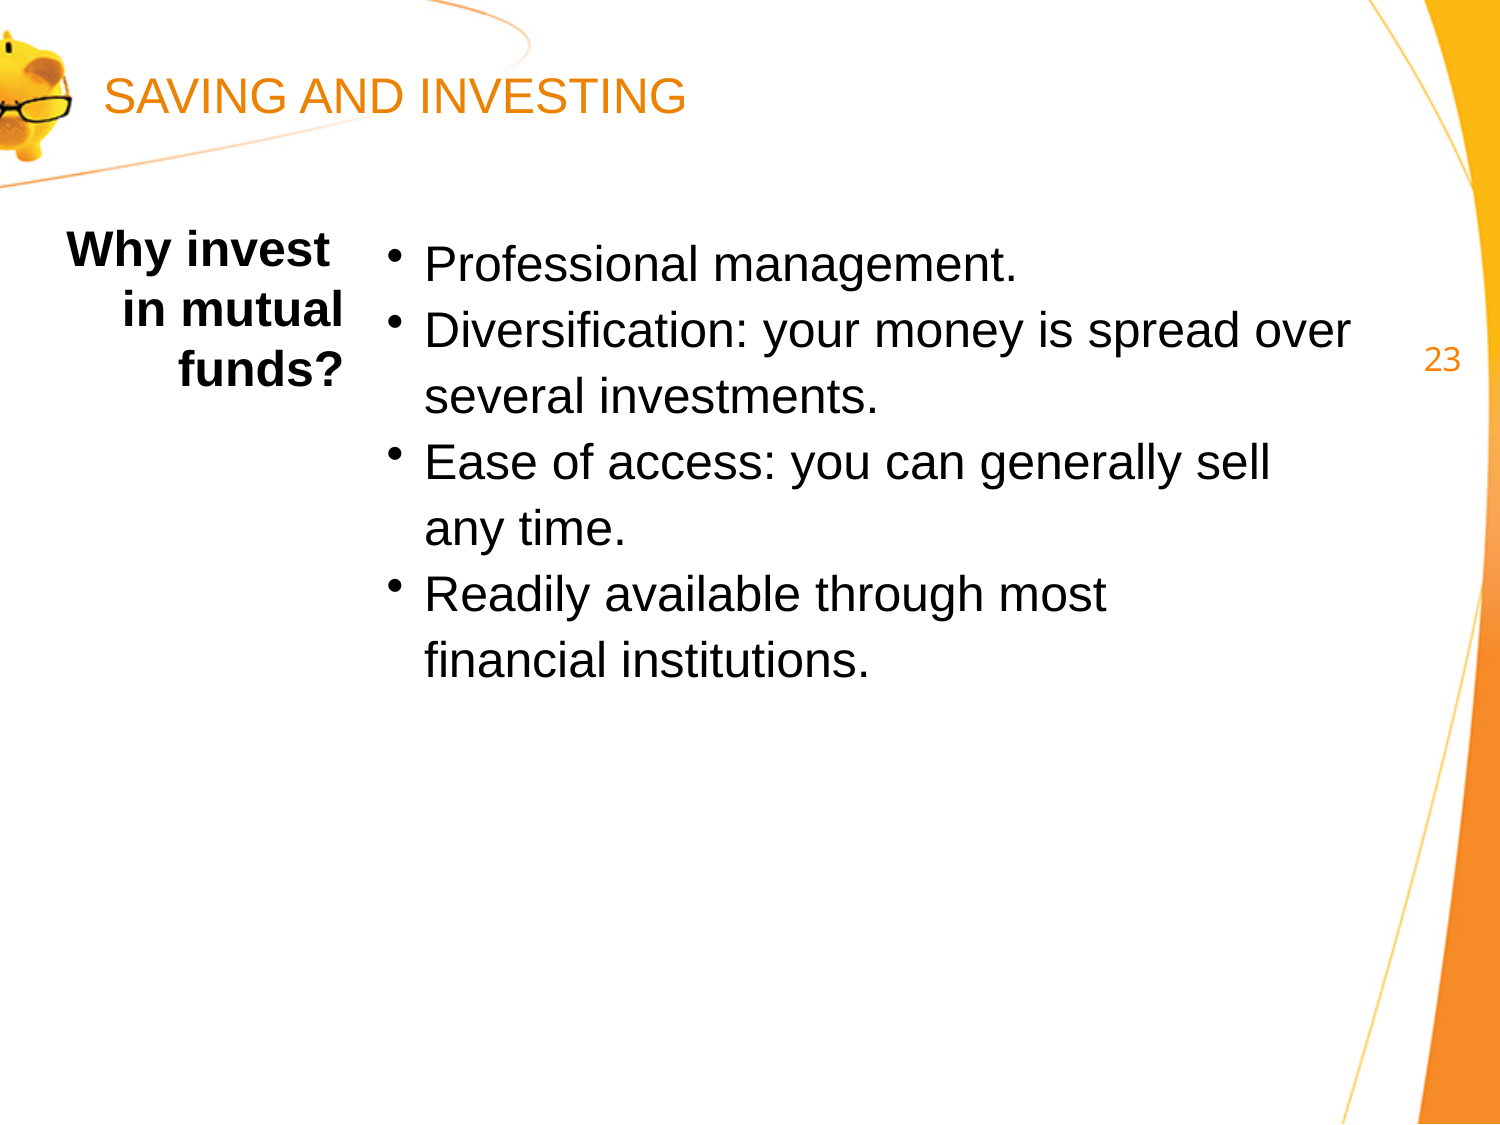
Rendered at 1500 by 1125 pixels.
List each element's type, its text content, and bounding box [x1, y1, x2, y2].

text_box SAVING AND INVESTING [88, 55, 1401, 131]
picture [0, 0, 1500, 1124]
text_box Professional management. Diversification: your money is spread over several investments. Ease of access: you can generally sell any time. Readily available through most financial institutions. [371, 218, 1500, 695]
text_box Why invest in mutual funds? [0, 208, 360, 404]
